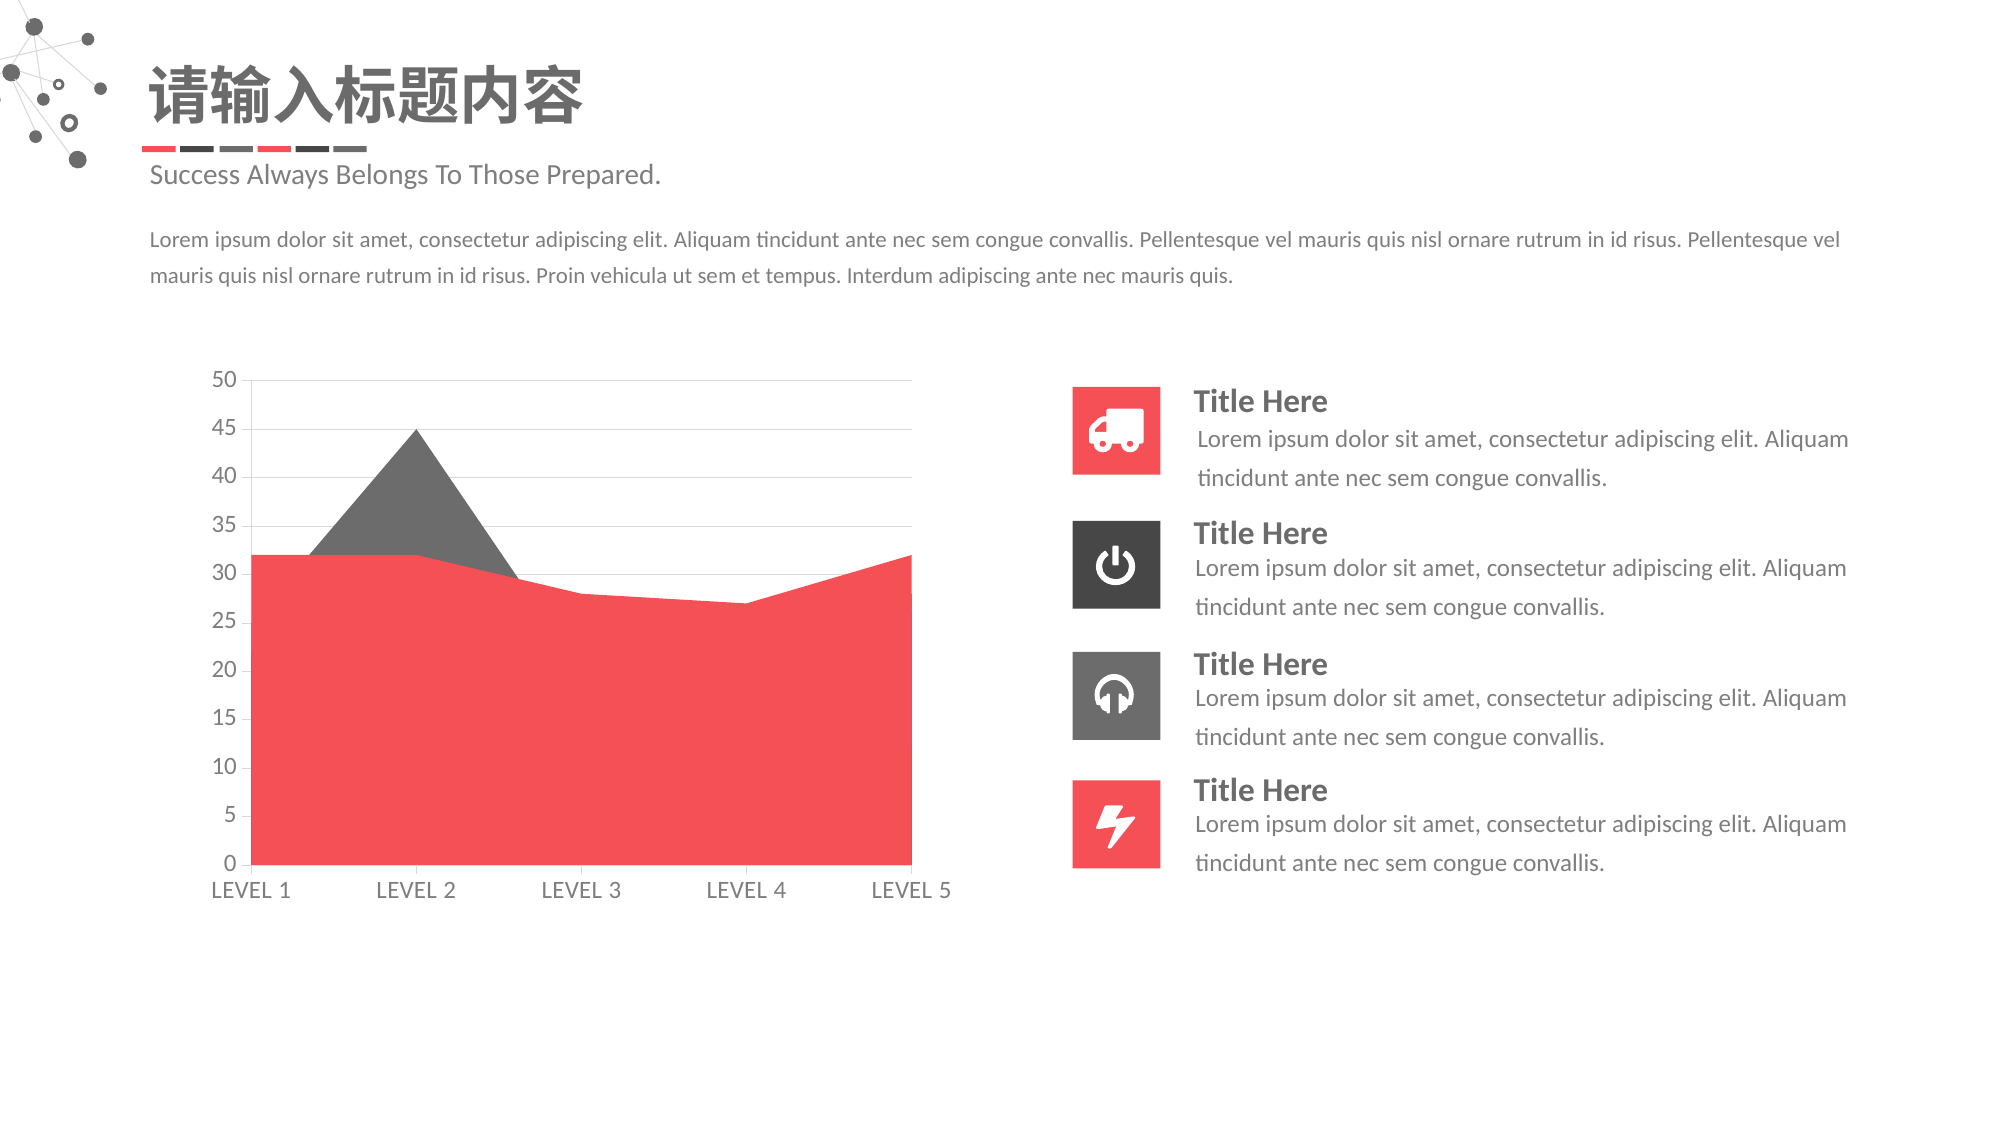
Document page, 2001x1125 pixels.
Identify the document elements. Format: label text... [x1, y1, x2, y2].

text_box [1072, 767, 1893, 886]
text_box Success Always Belongs To Those Prepared. [135, 148, 1022, 198]
text_box 请输入标题内容 [132, 48, 869, 139]
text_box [142, 146, 367, 153]
chart [195, 357, 967, 916]
text_box Lorem ipsum dolor sit amet, consectetur adipiscing elit. Aliquam tincidunt ante nec sem congue convallis. Pellentesque vel mauris quis nisl ornare rutrum in id risus. Pellentesque vel mauris quis nisl ornare rutrum in id risus. Proin vehicula ut sem et tempus. Interdum adipiscing ante nec mauris quis. [135, 209, 1859, 296]
text_box [133, 168, 755, 229]
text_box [1072, 378, 1881, 501]
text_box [1072, 641, 1881, 760]
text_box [1072, 511, 1880, 630]
